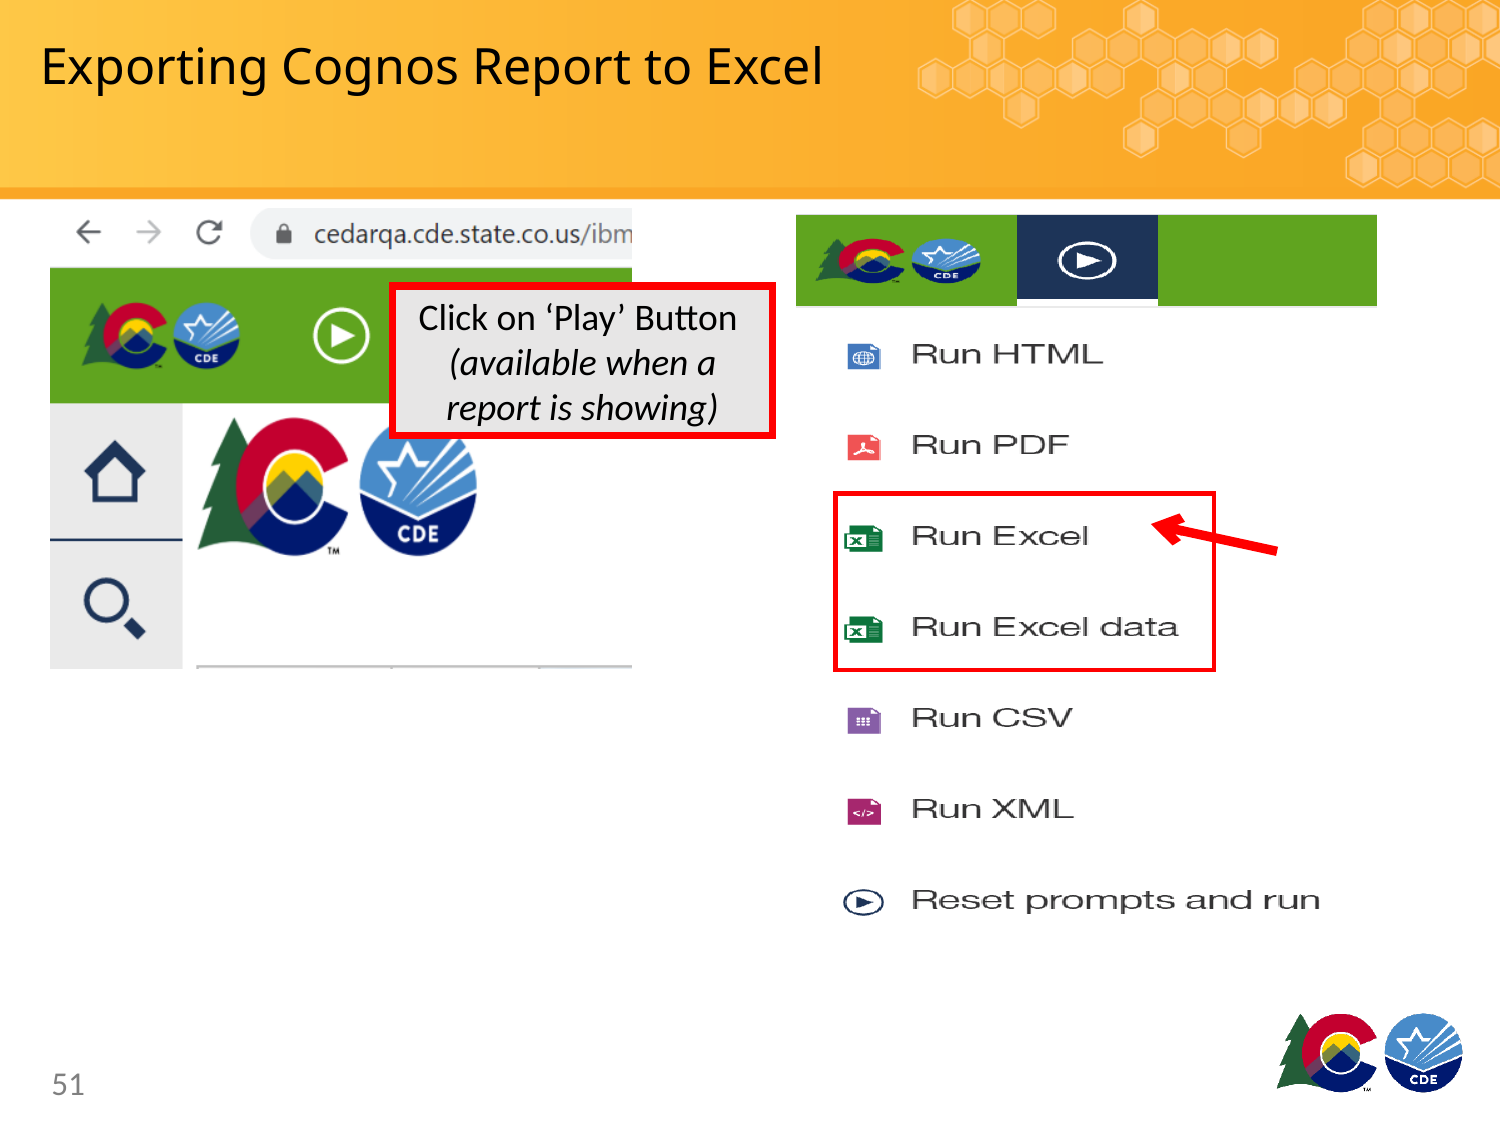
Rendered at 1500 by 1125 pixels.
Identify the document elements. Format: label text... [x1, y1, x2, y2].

picture [796, 214, 1377, 939]
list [49, 208, 632, 669]
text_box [1150, 524, 1277, 552]
slide_number 51 [36, 1054, 375, 1115]
title Exporting Cognos Report to Excel [40, 41, 1038, 166]
picture [0, 0, 1500, 200]
picture [1275, 1012, 1463, 1093]
text_box Click on ‘Play’ Button (available when a report is showing) [632, 285, 773, 437]
